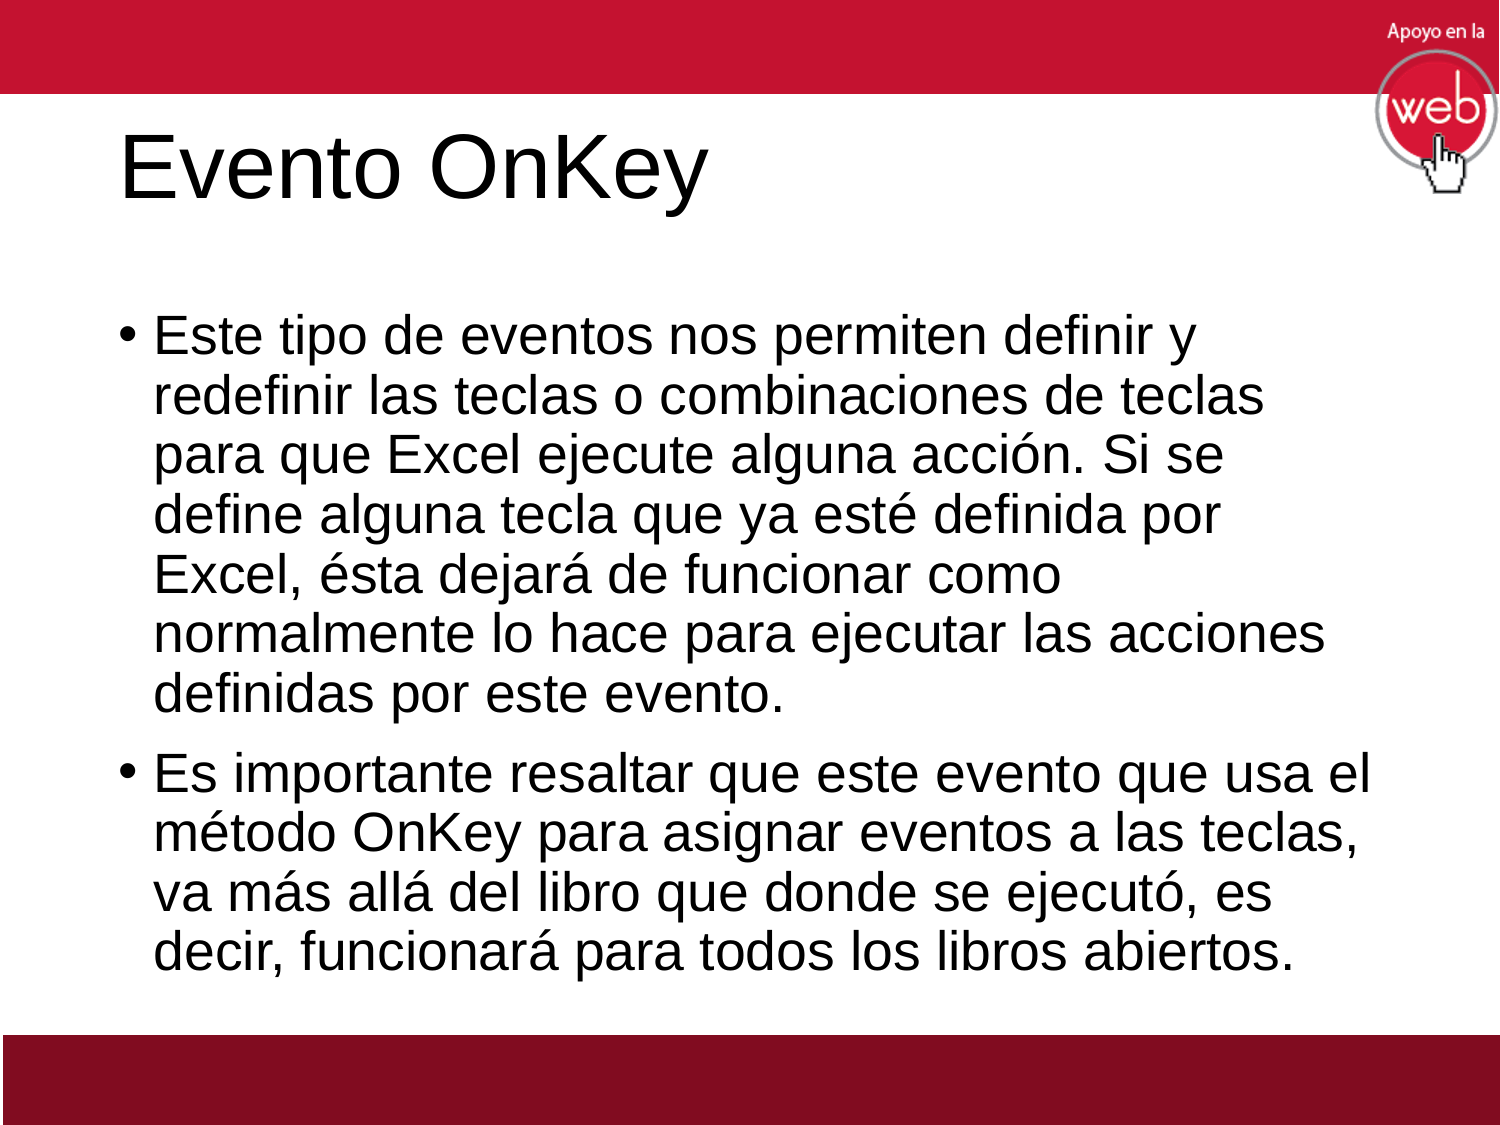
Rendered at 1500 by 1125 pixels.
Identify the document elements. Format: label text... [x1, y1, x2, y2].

title Evento OnKey [103, 59, 1397, 278]
picture [0, 0, 1500, 1125]
list Este tipo de eventos nos permiten definir y redefinir las teclas o combinaciones de teclas para que Excel ejecute alguna acción. Si se define alguna tecla que ya esté definida por Excel, ésta dejará de funcionar como normalmente lo hace para ejecutar las acciones definidas por este evento. Es importante resaltar que este evento que usa el método OnKey para asignar eventos a las teclas, va más allá del libro que donde se ejecutó, es decir, funcionará para todos los libros abiertos. [103, 299, 1397, 1014]
